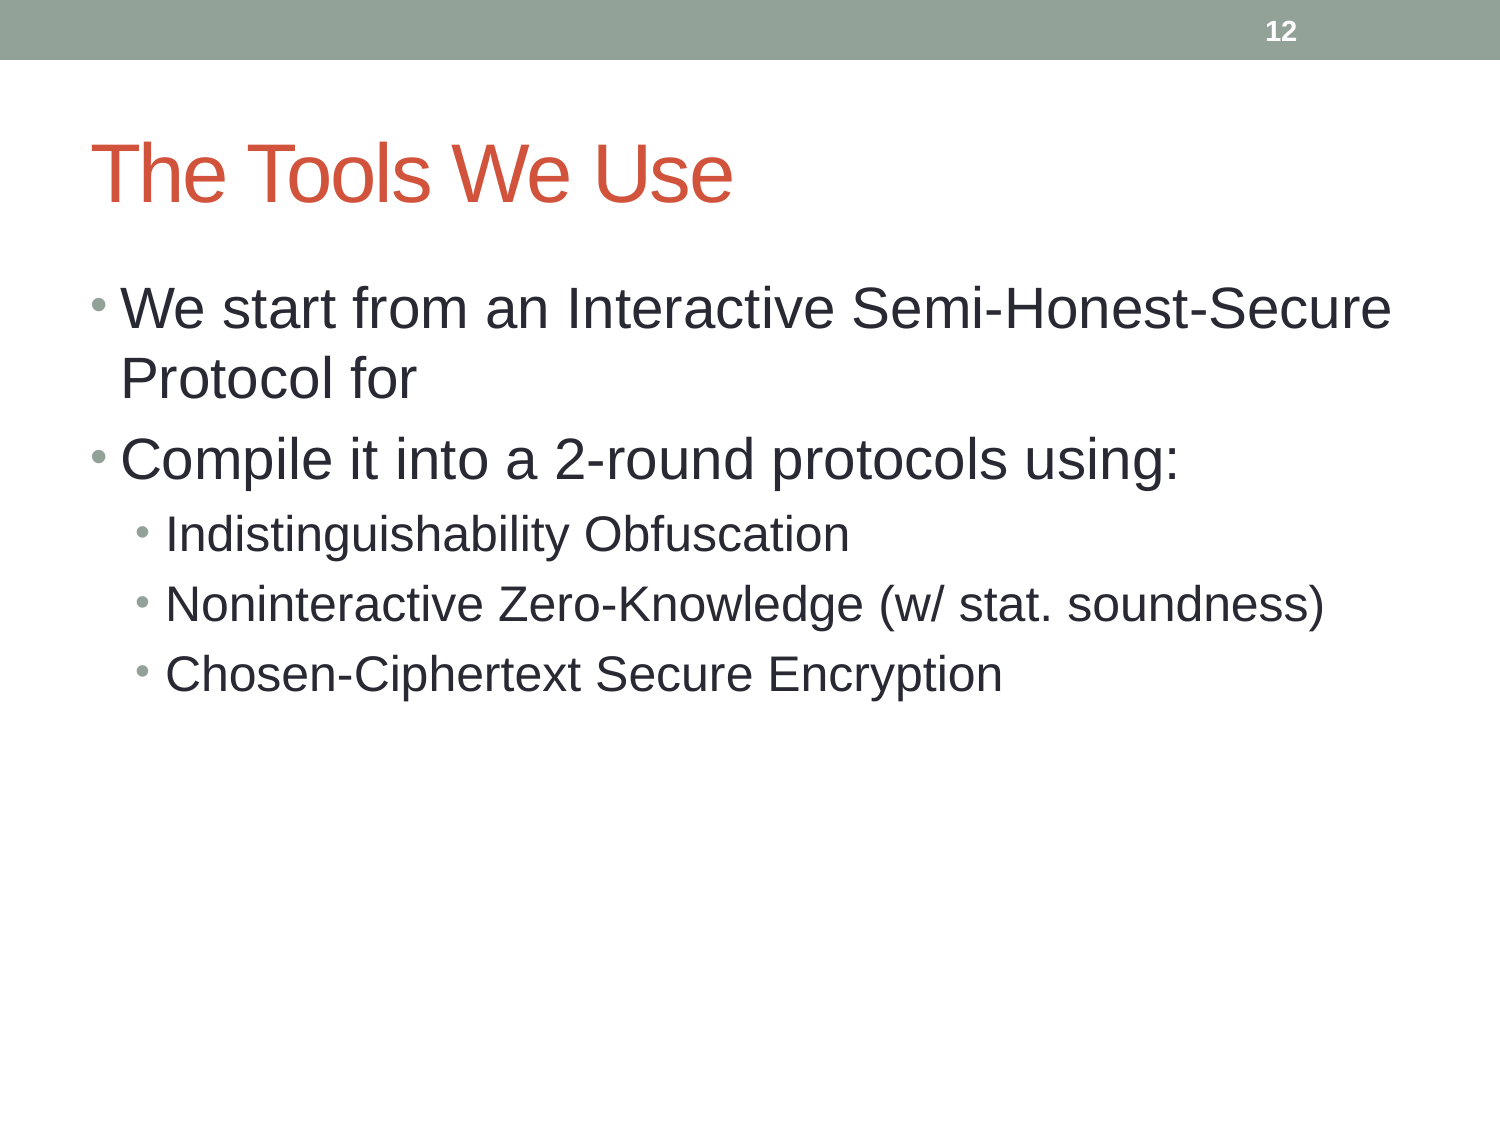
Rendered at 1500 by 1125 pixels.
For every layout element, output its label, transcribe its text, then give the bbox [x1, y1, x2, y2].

slide_number 12 [1250, 3, 1425, 57]
title The Tools We Use [75, 87, 1425, 250]
